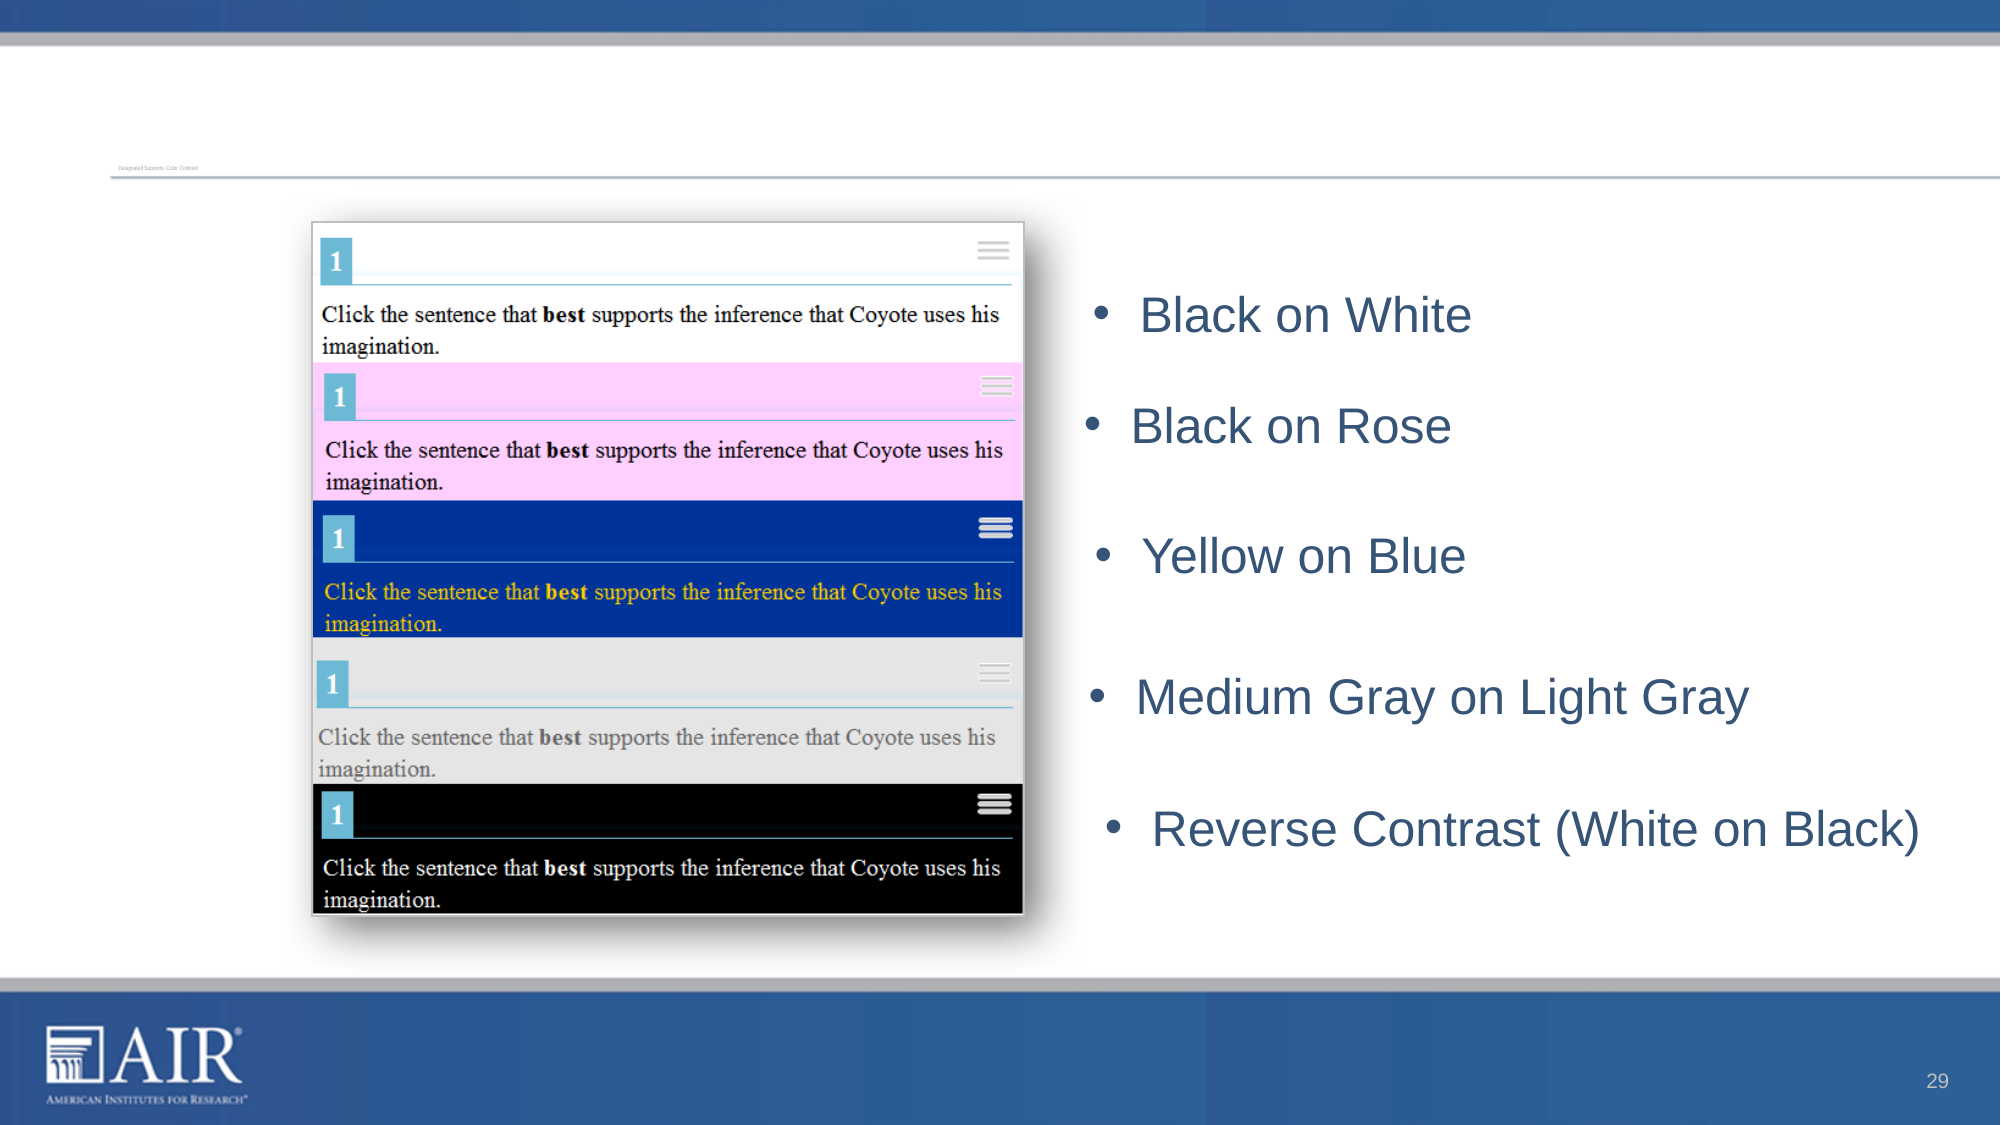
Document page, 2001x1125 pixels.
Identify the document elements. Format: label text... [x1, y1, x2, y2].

text_box Black on White [1077, 275, 1488, 351]
picture [0, 0, 2000, 1125]
text_box Black on Rose [1068, 385, 1468, 461]
text_box Reverse Contrast (White on Black) [1090, 788, 1937, 864]
text_box Yellow on Blue [1079, 516, 1482, 592]
slide_number 29 [1926, 1067, 1950, 1093]
title Designated Supports: Color Contrast [118, 164, 1956, 173]
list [312, 222, 1024, 916]
text_box Medium Gray on Light Gray [1074, 657, 1766, 733]
